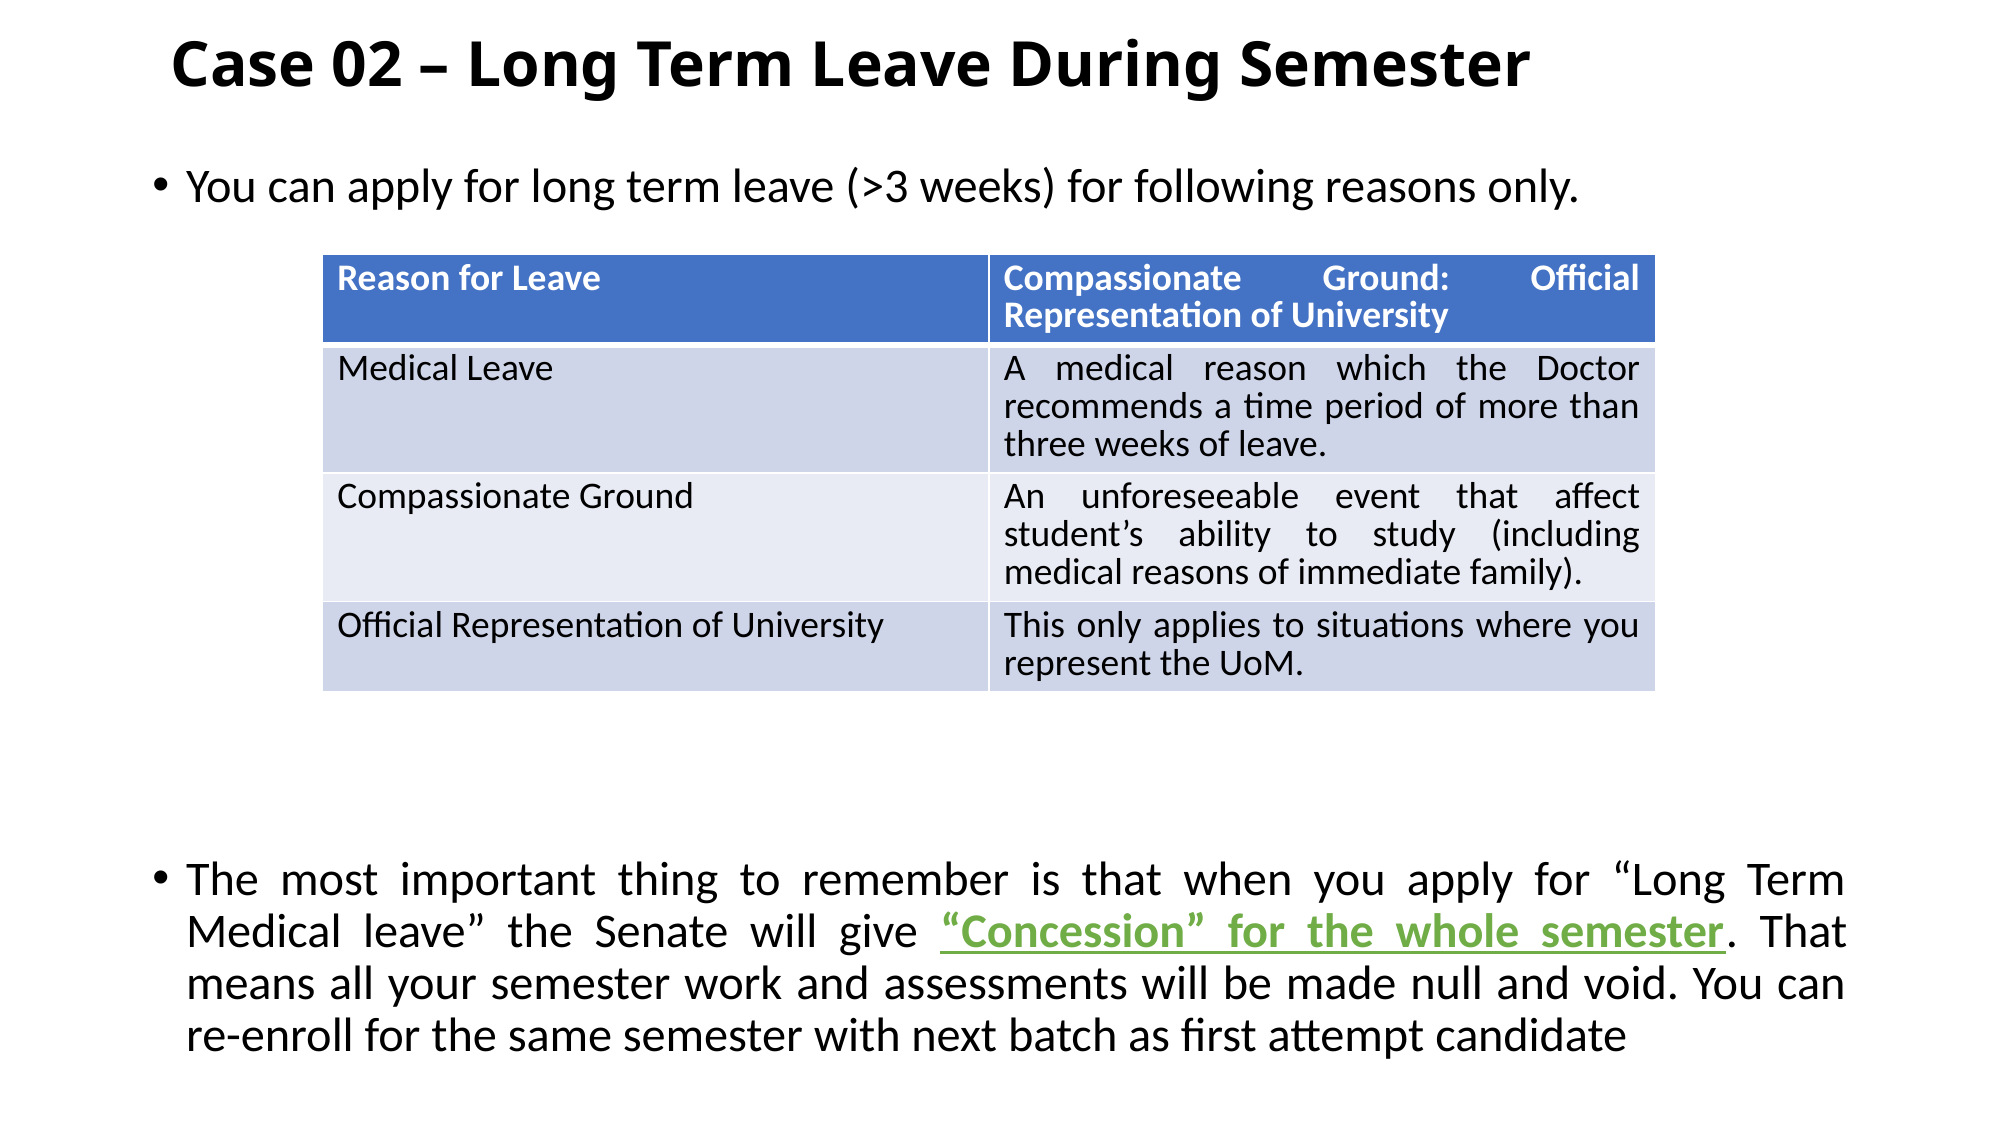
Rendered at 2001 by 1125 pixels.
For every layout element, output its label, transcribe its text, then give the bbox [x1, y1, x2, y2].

table_header Compassionate Ground: Official Representation of University [990, 255, 1655, 342]
table_cell Medical Leave [323, 348, 988, 472]
title Case 02 – Long Term Leave During Semester [155, 24, 1881, 109]
table_cell Compassionate Ground [323, 474, 988, 601]
list You can apply for long term leave (>3 weeks) for following reasons only. The most important thing to remember is that when you apply for “Long Term Medical leave” the Senate will give “Concession” for the whole semester. That means all your semester work and assessments will be made null and void. You can re-enroll for the same semester with next batch as first attempt candidate [137, 152, 1863, 1074]
table_cell A medical reason which the Doctor recommends a time period of more than three weeks of leave. [990, 348, 1655, 472]
table_cell Official Representation of University [323, 602, 988, 691]
table_cell An unforeseeable event that affect student’s ability to study (including medical reasons of immediate family). [990, 474, 1655, 601]
table_header Reason for Leave [323, 255, 988, 342]
table_cell This only applies to situations where you represent the UoM. [990, 602, 1655, 691]
